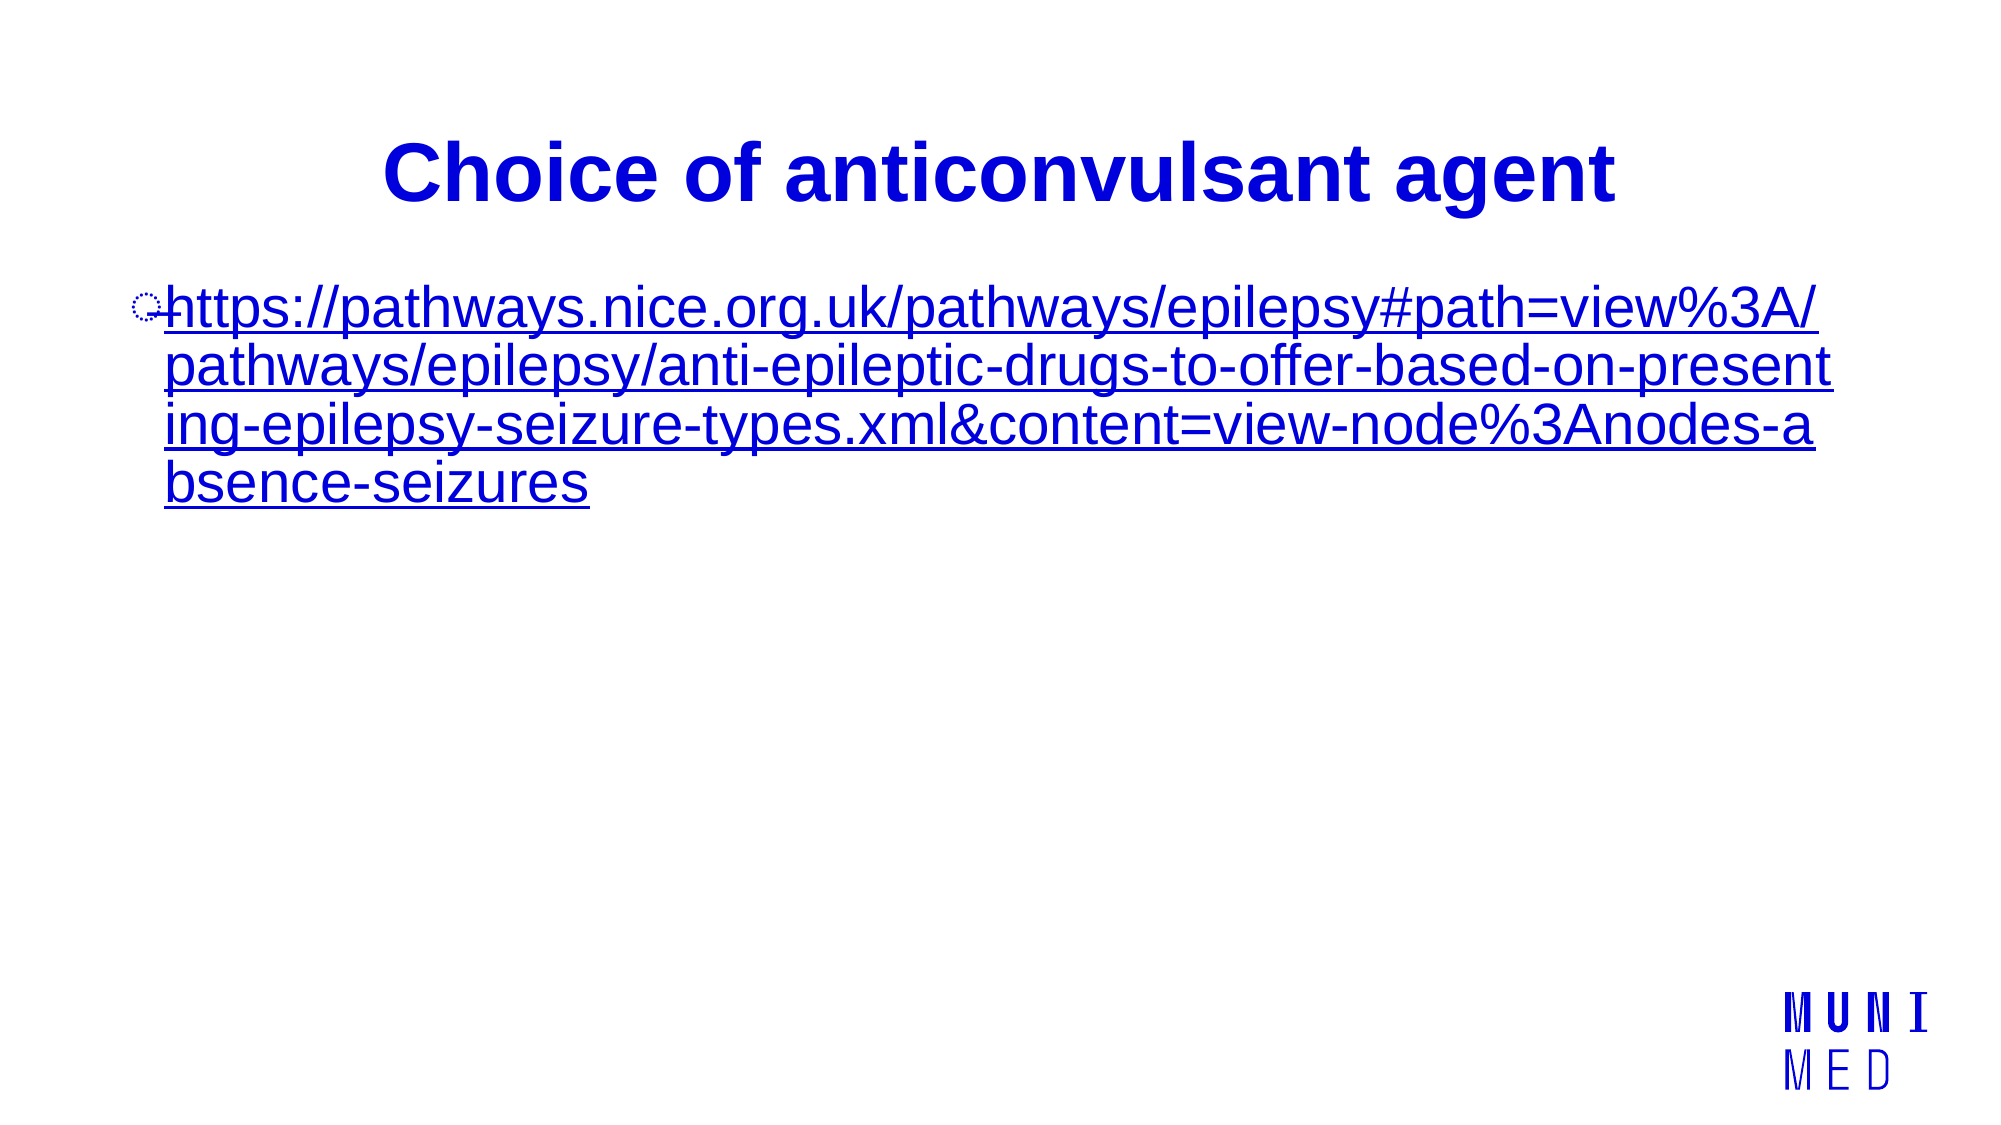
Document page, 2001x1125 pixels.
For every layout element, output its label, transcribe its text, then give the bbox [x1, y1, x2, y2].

title Choice of anticonvulsant agent [118, 118, 1883, 193]
list https://pathways.nice.org.uk/pathways/epilepsy#path=view%3A/pathways/epilepsy/anti-epileptic-drugs-to-offer-based-on-presenting-epilepsy-seizure-types.xml&content=view-node%3Anodes-absence-seizures [118, 269, 1837, 847]
